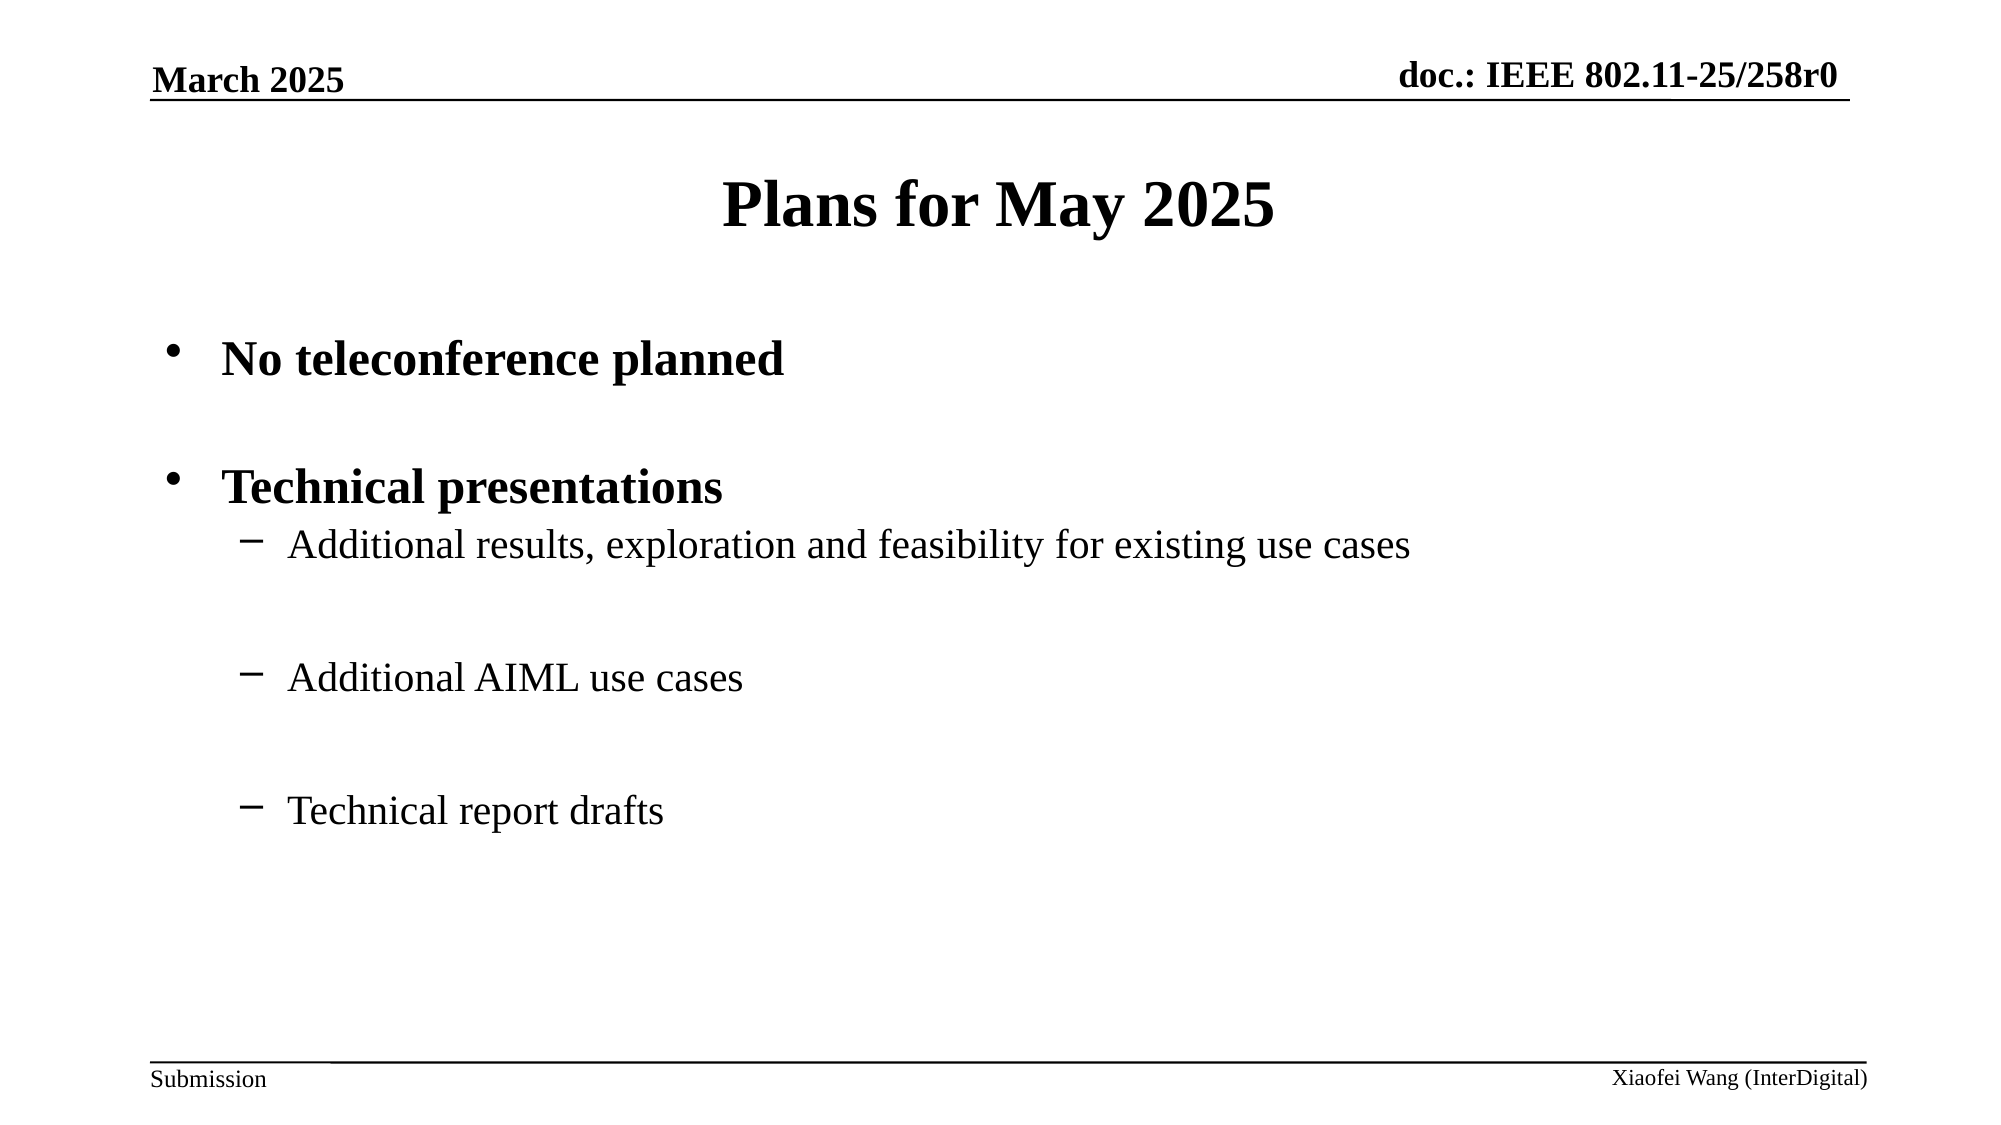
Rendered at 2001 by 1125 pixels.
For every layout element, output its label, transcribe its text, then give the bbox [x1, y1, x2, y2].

list No teleconference planned Technical presentations Additional results, exploration and feasibility for existing use cases Additional AIML use cases Technical report drafts [149, 324, 1851, 1001]
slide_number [152, 54, 347, 101]
footer Xiaofei Wang (InterDigital) [1609, 1061, 1869, 1091]
title Plans for May 2025 [149, 112, 1851, 288]
